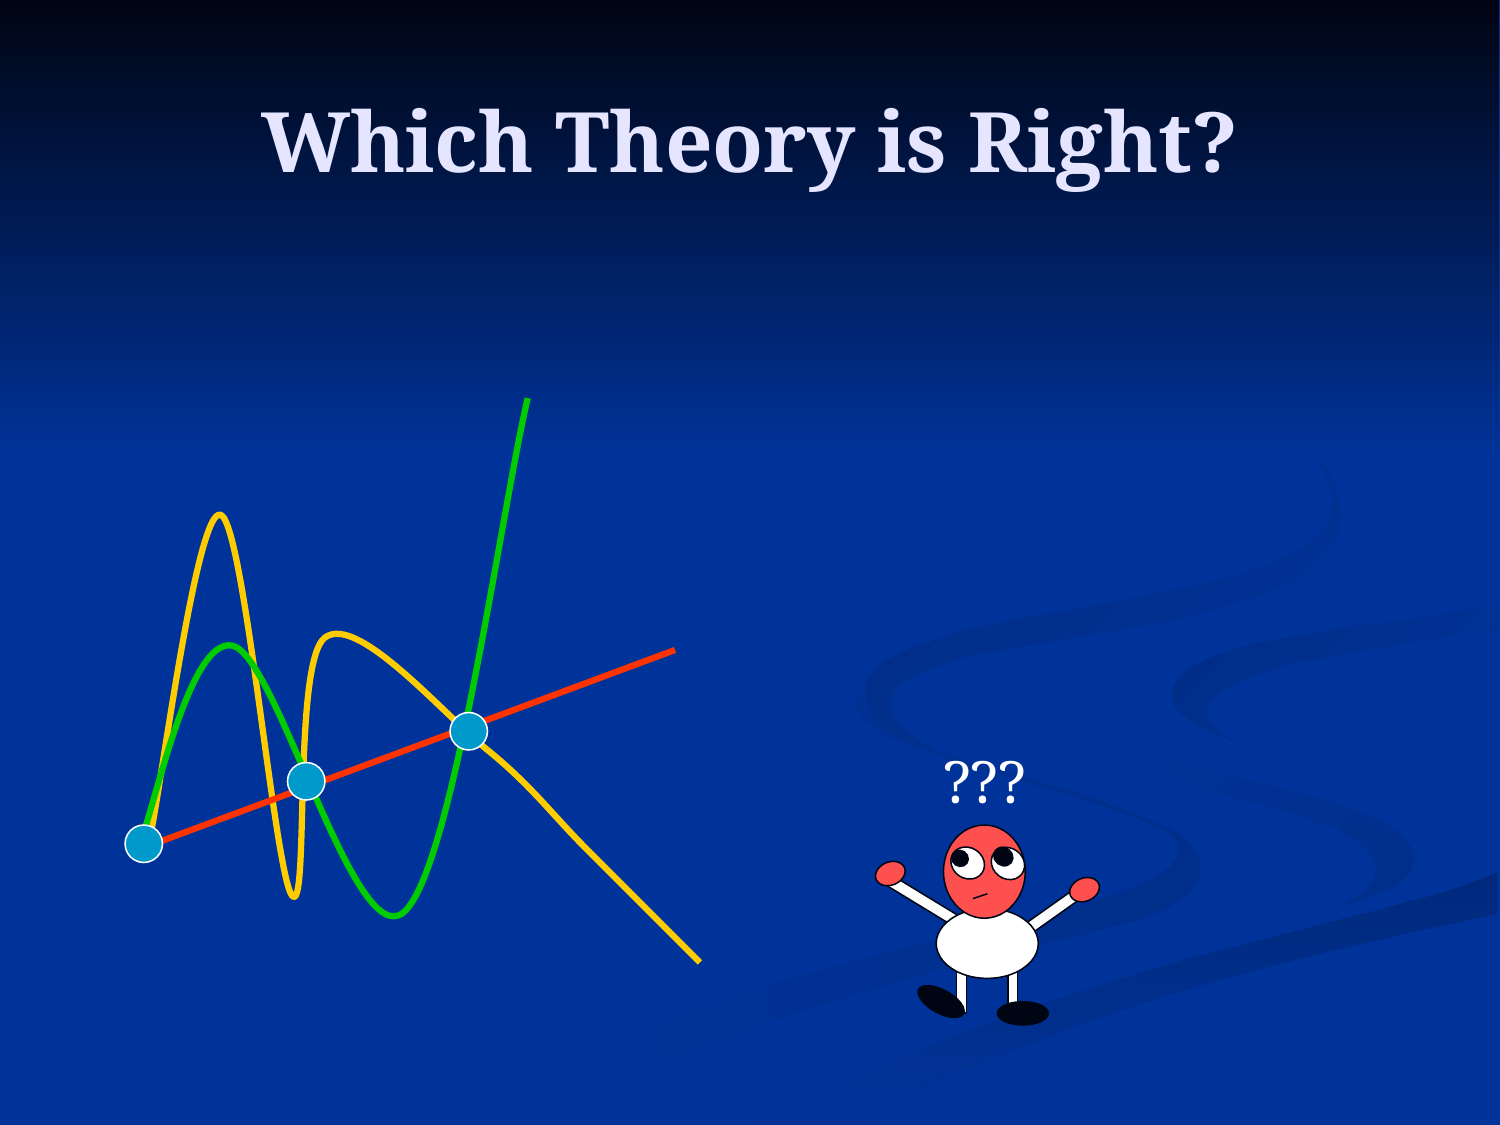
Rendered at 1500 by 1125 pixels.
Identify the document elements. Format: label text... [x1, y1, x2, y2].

text_box [125, 825, 163, 863]
text_box [287, 762, 325, 801]
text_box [874, 824, 1101, 1026]
text_box [146, 398, 528, 917]
text_box [450, 712, 488, 751]
title Which Theory is Right? [87, 44, 1413, 233]
text_box [161, 514, 254, 770]
text_box ??? [928, 737, 1041, 823]
text_box [416, 745, 700, 963]
text_box [157, 709, 358, 897]
